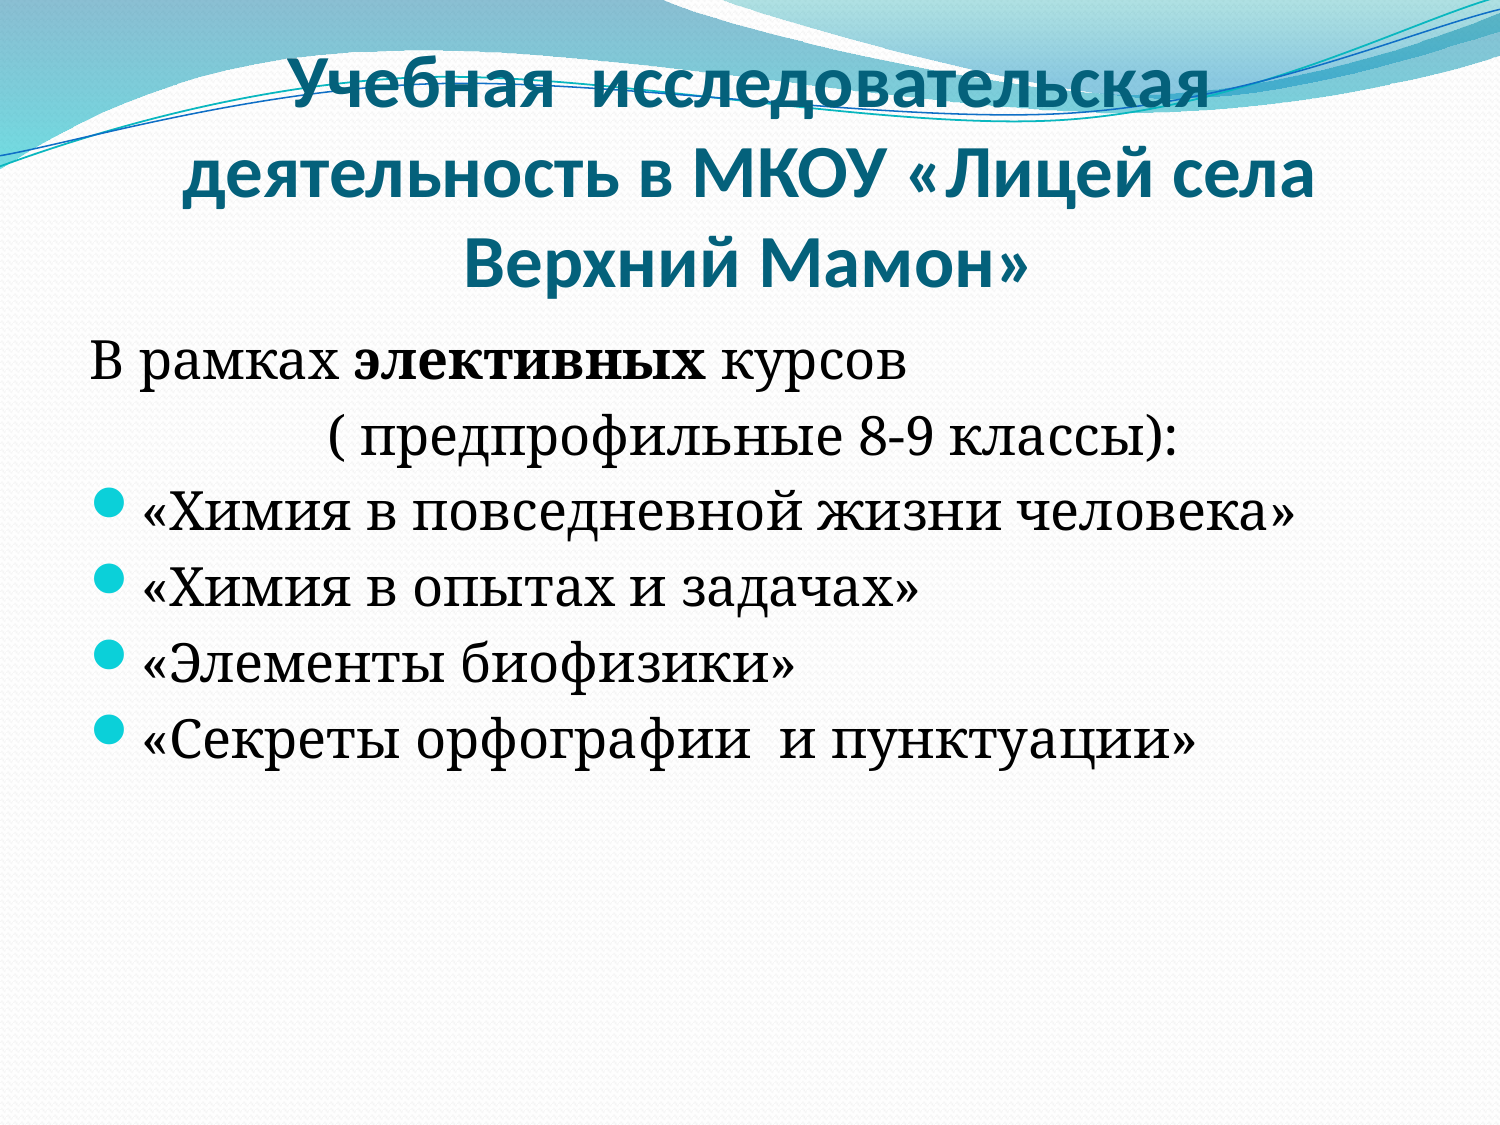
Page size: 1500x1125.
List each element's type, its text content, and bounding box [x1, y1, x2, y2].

list В рамках элективных курсов ( предпрофильные 8-9 классы): «Химия в повседневной жизни человека» «Химия в опытах и задачах» «Элементы биофизики» «Секреты орфографии и пунктуации» [75, 317, 1425, 1038]
title Учебная исследовательская деятельность в МКОУ «Лицей села Верхний Мамон» [75, 115, 1425, 303]
